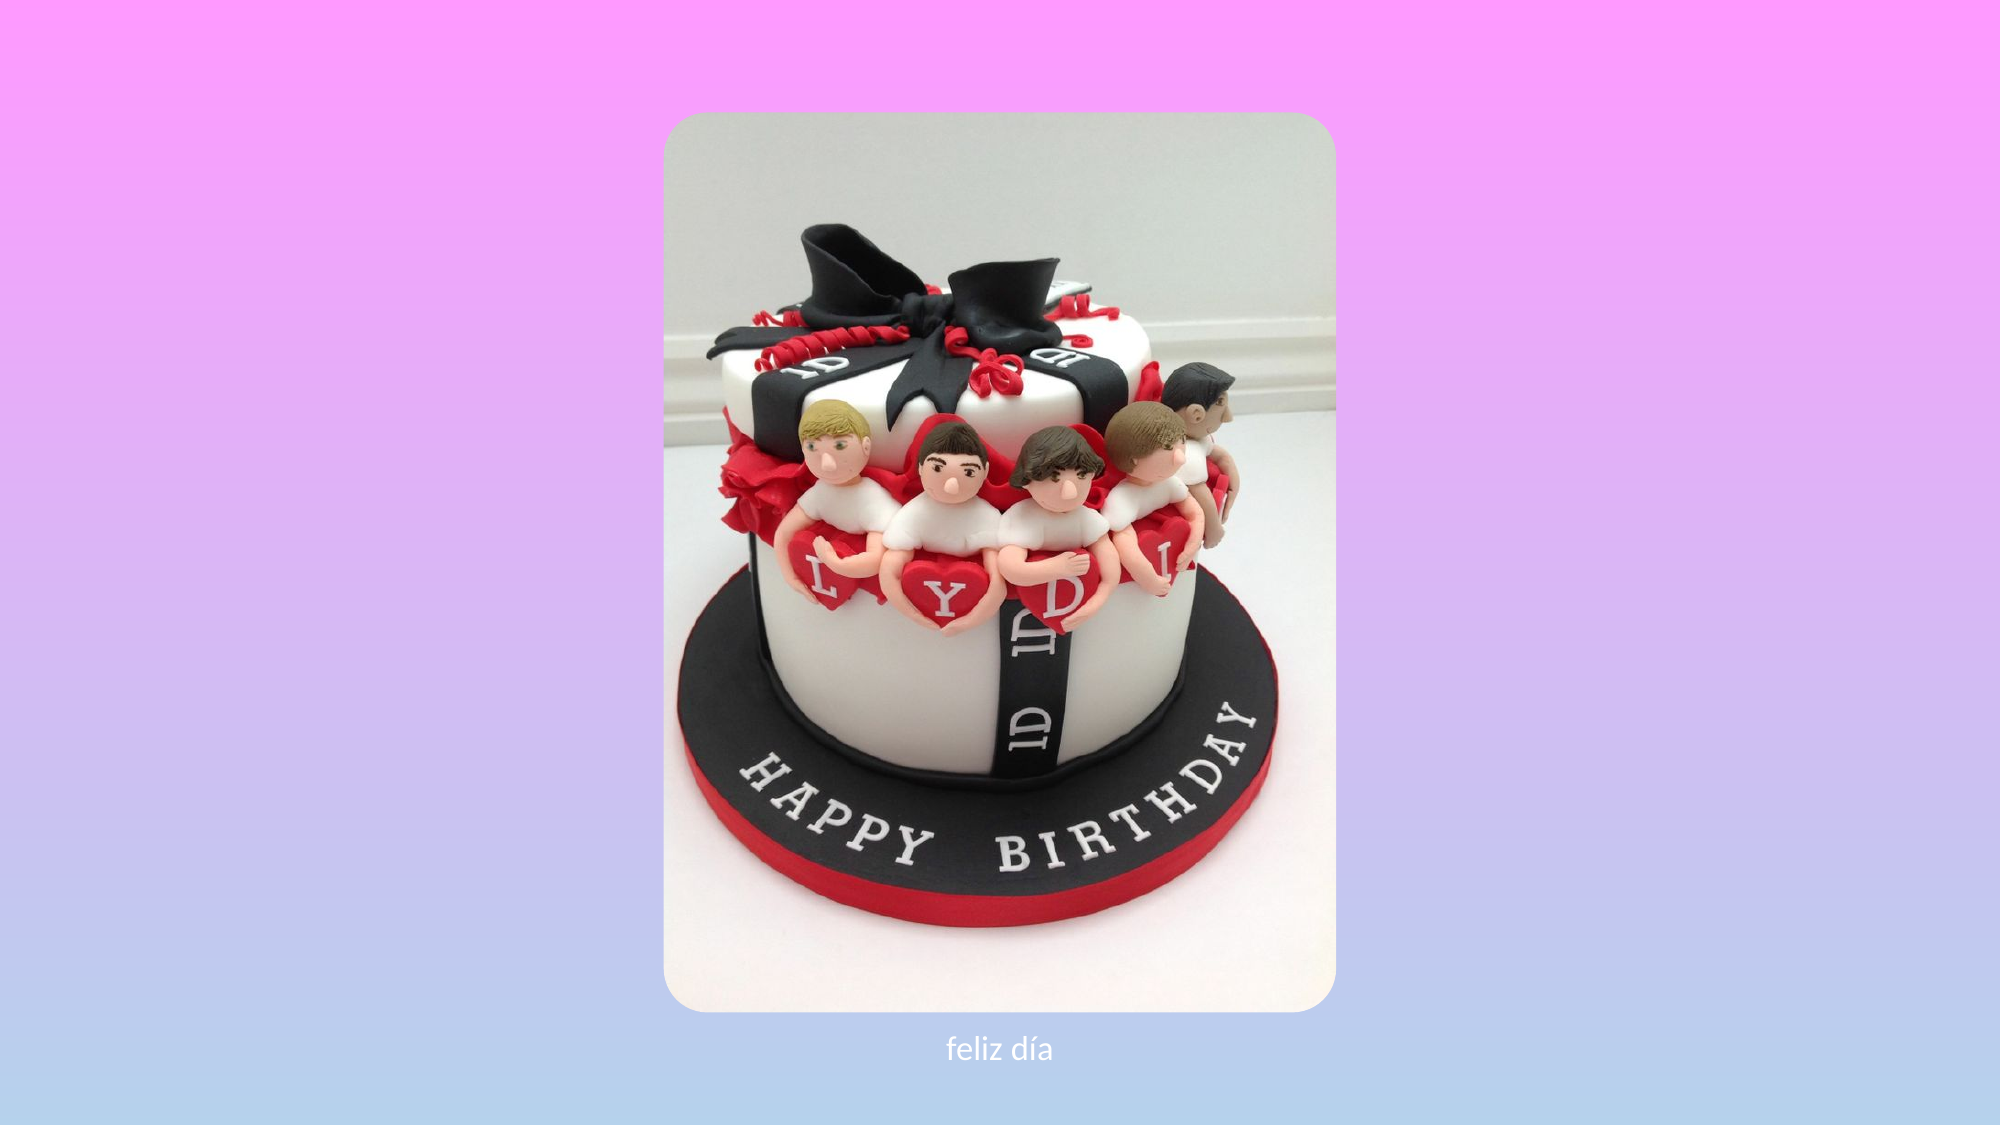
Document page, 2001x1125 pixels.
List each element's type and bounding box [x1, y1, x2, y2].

text_box [663, 112, 1337, 1075]
